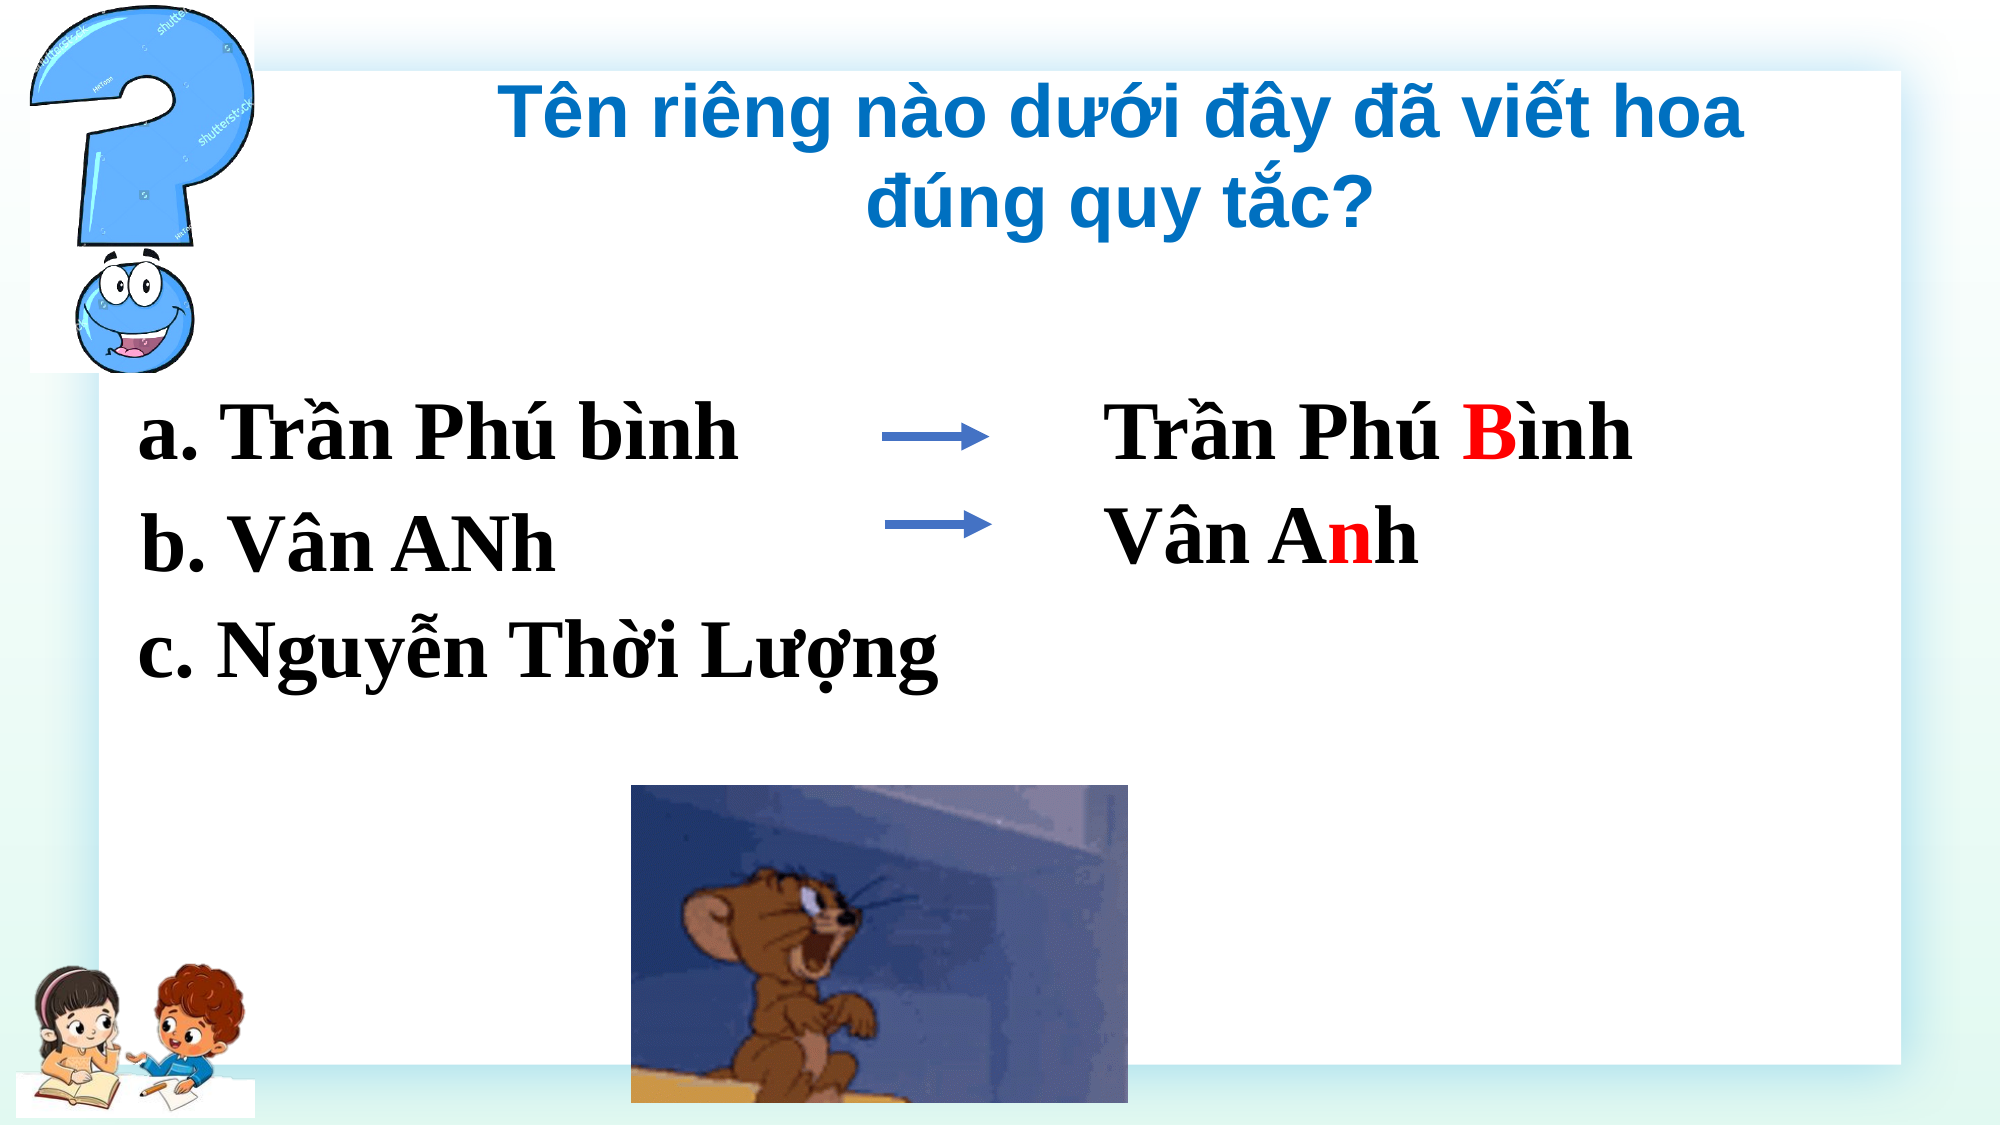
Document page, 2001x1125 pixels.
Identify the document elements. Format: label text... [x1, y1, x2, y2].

picture [29, 5, 255, 373]
text_box Tên riêng nào dưới đây đã viết hoa đúng quy tắc? [382, 42, 1860, 226]
picture [16, 950, 255, 1118]
text_box Trần Phú Bình [1088, 369, 1687, 484]
text_box Vân Anh [1088, 472, 1498, 588]
picture [631, 785, 1128, 1104]
text_box c. Nguyễn Thời Lượng [123, 587, 990, 702]
text_box b. Vân ANh [125, 480, 580, 587]
text_box [98, 70, 1902, 1066]
text_box a. Trần Phú bình [123, 369, 789, 484]
text_box [0, 0, 2000, 1125]
